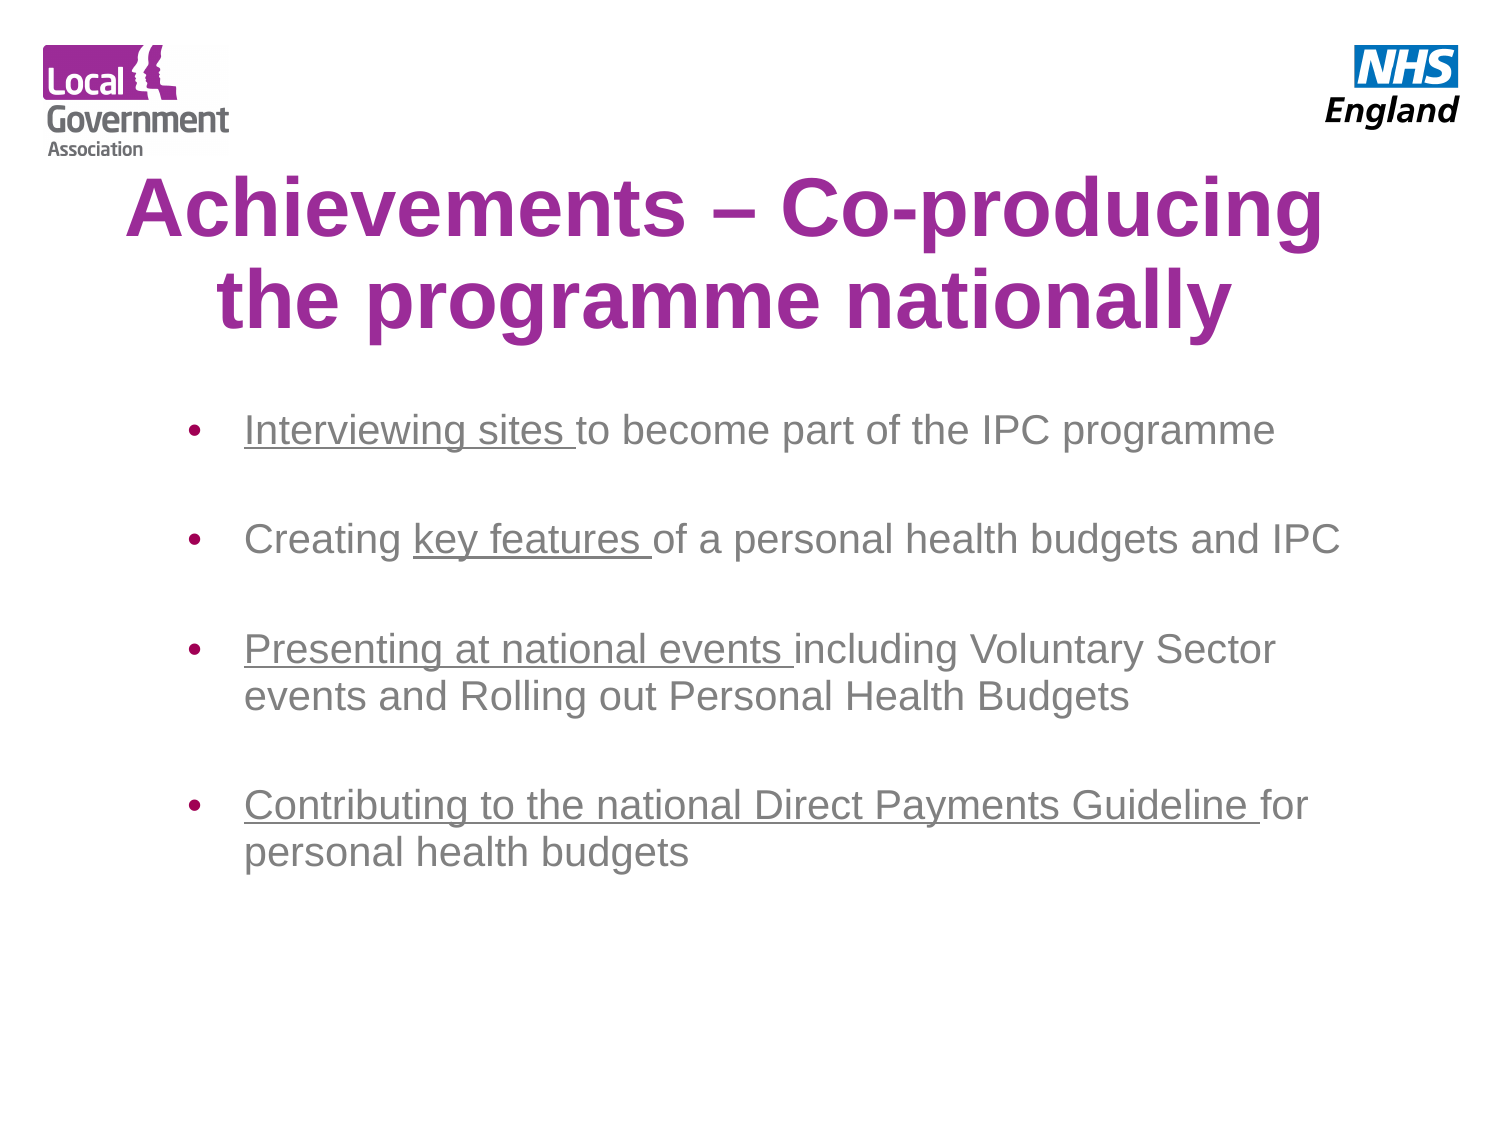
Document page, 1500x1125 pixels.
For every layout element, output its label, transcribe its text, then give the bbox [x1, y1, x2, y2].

picture [1325, 45, 1460, 130]
list Interviewing sites to become part of the IPC programme Creating key features of a personal health budgets and IPC Presenting at national events including Voluntary Sector events and Rolling out Personal Health Budgets Contributing to the national Direct Payments Guideline for personal health budgets [172, 406, 1367, 1035]
title Achievements – Co-producing the programme nationally [84, 160, 1367, 358]
picture [43, 45, 229, 156]
